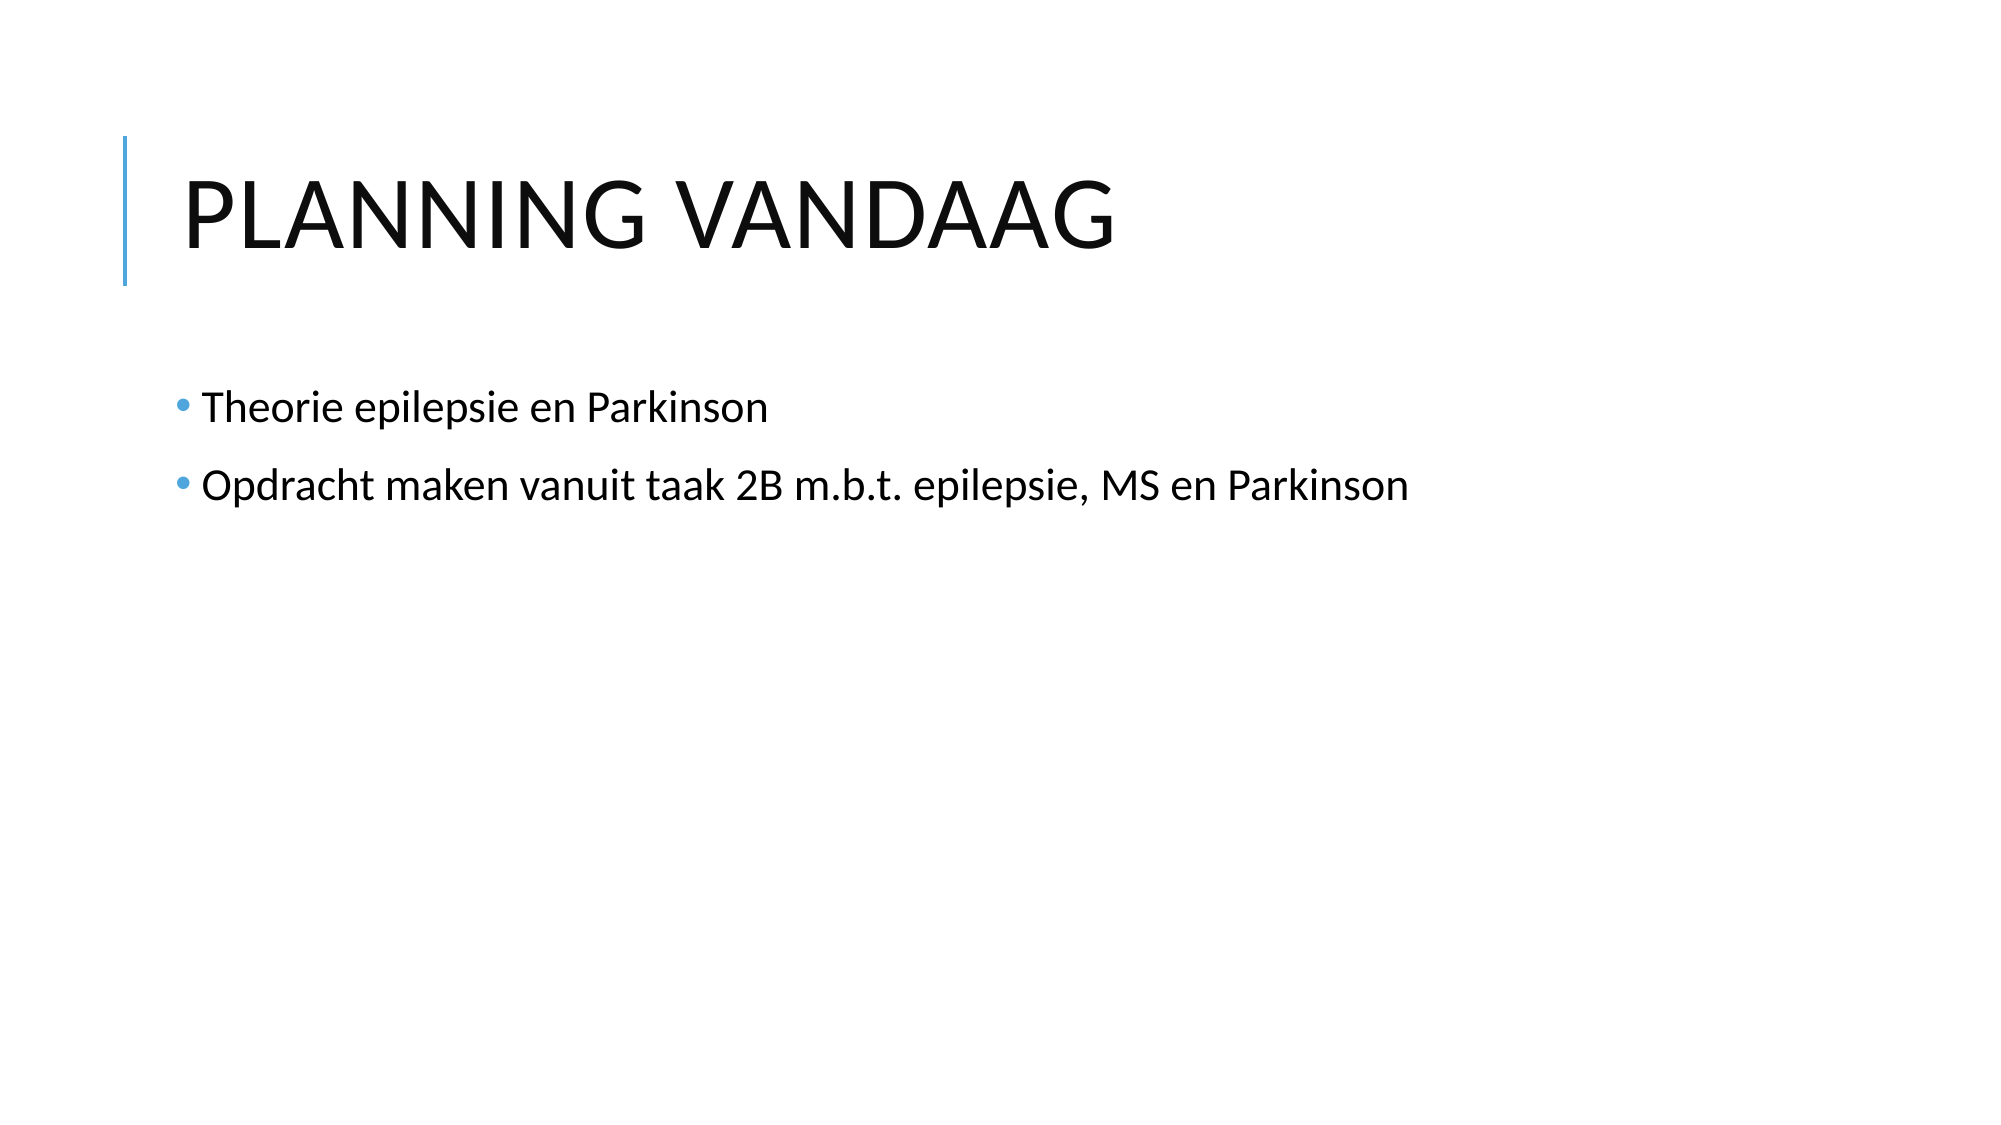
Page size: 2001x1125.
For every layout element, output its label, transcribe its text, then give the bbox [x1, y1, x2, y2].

list Theorie epilepsie en Parkinson Opdracht maken vanuit taak 2B m.b.t. epilepsie, MS en Parkinson [168, 375, 1763, 1035]
title Planning vandaag [168, 96, 1763, 342]
